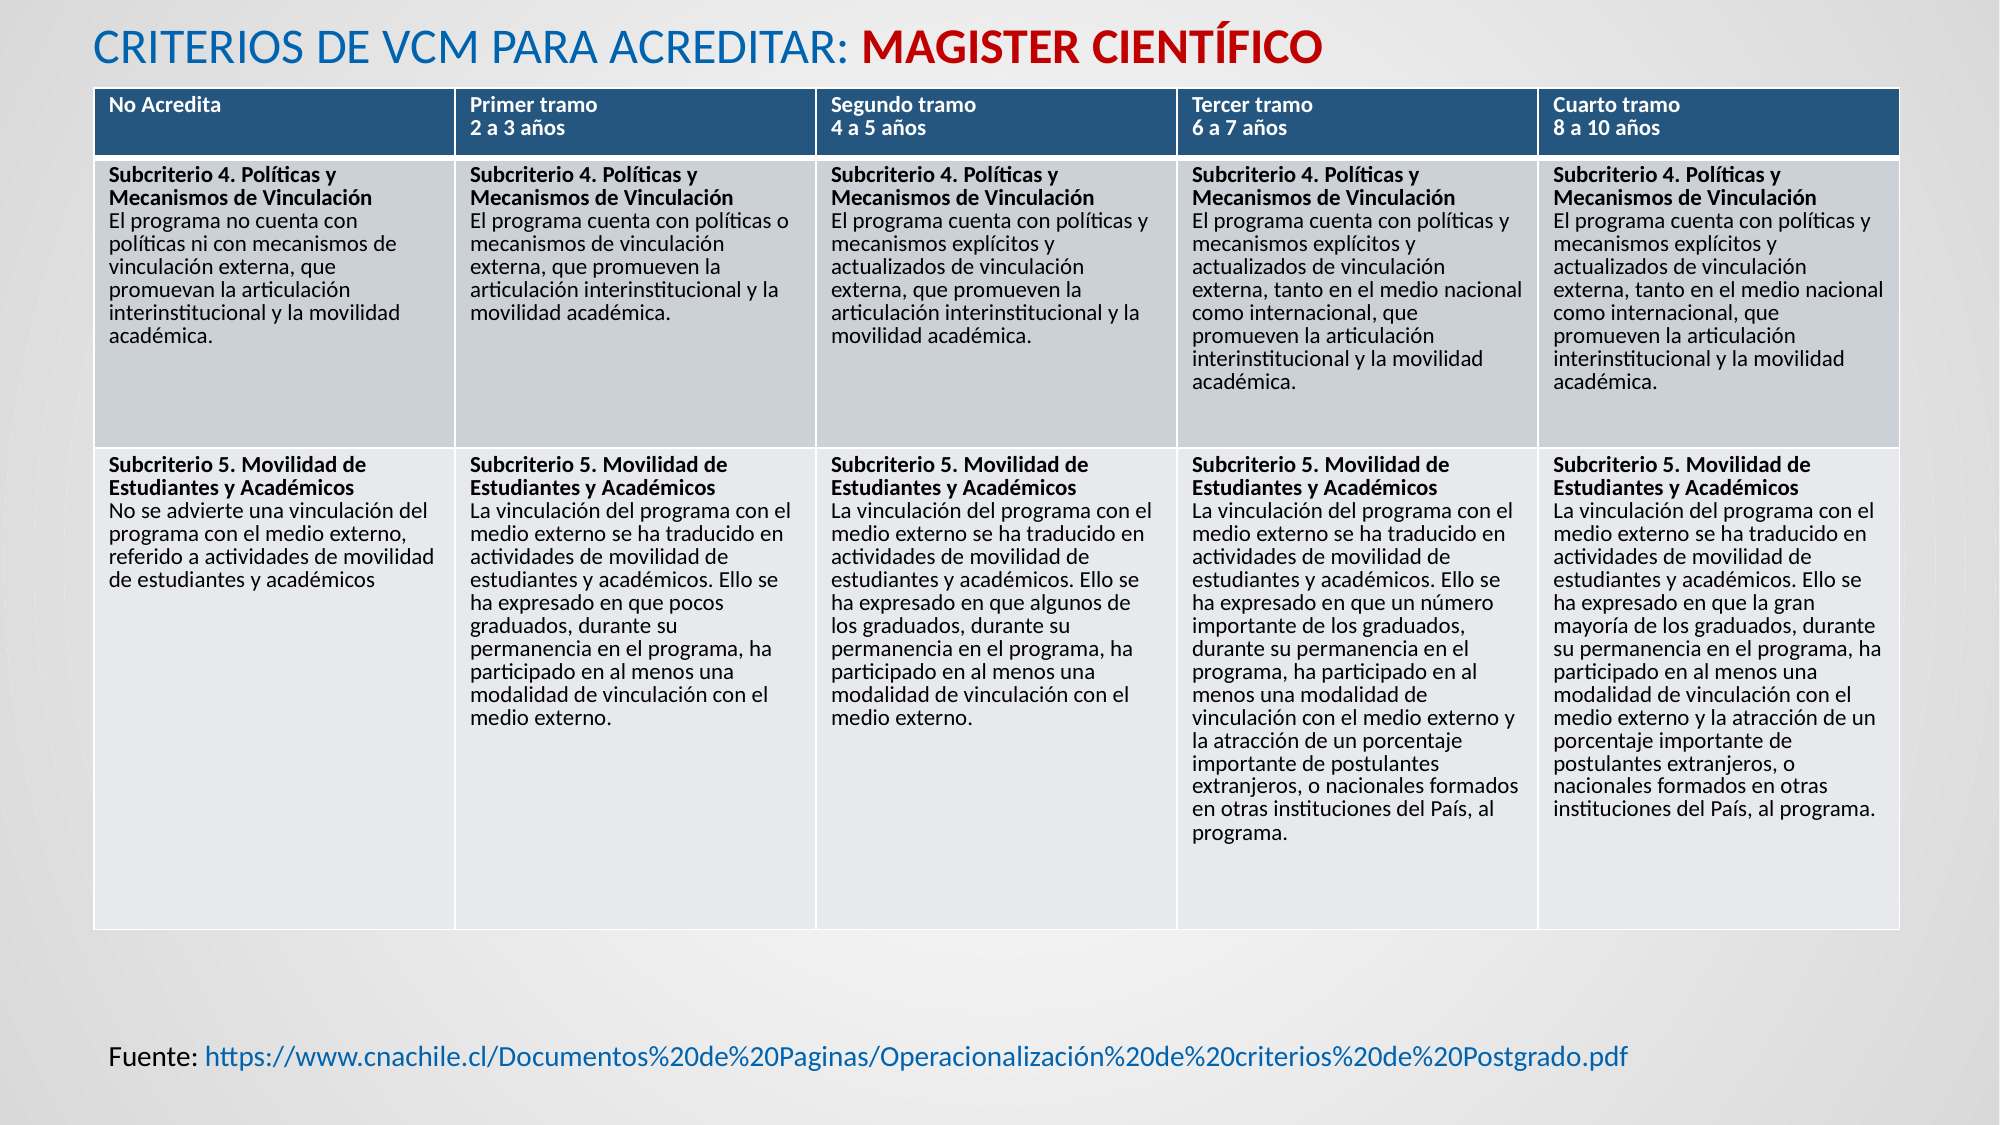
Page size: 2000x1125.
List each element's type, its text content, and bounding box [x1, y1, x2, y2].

table_header No Acredita [95, 89, 454, 155]
table_header Segundo tramo 4 a 5 años [817, 89, 1176, 155]
table_cell Subcriterio 5. Movilidad de Estudiantes y Académicos No se advierte una vinculación del programa con el medio externo, referido a actividades de movilidad de estudiantes y académicos [95, 449, 454, 929]
table_cell Subcriterio 5. Movilidad de Estudiantes y Académicos La vinculación del programa con el medio externo se ha traducido en actividades de movilidad de estudiantes y académicos. Ello se ha expresado en que un número importante de los graduados, durante su permanencia en el programa, ha participado en al menos una modalidad de vinculación con el medio externo y la atracción de un porcentaje importante de postulantes extranjeros, o nacionales formados en otras instituciones del País, al programa. [1178, 449, 1537, 929]
table_cell Subcriterio 5. Movilidad de Estudiantes y Académicos La vinculación del programa con el medio externo se ha traducido en actividades de movilidad de estudiantes y académicos. Ello se ha expresado en que algunos de los graduados, durante su permanencia en el programa, ha participado en al menos una modalidad de vinculación con el medio externo. [817, 449, 1176, 929]
table_cell Subcriterio 4. Políticas y Mecanismos de Vinculación El programa cuenta con políticas y mecanismos explícitos y actualizados de vinculación externa, tanto en el medio nacional como internacional, que promueven la articulación interinstitucional y la movilidad académica. [1178, 161, 1537, 447]
table_cell Subcriterio 5. Movilidad de Estudiantes y Académicos La vinculación del programa con el medio externo se ha traducido en actividades de movilidad de estudiantes y académicos. Ello se ha expresado en que pocos graduados, durante su permanencia en el programa, ha participado en al menos una modalidad de vinculación con el medio externo. [456, 449, 815, 929]
table_header Primer tramo 2 a 3 años [456, 89, 815, 155]
table_cell Subcriterio 5. Movilidad de Estudiantes y Académicos La vinculación del programa con el medio externo se ha traducido en actividades de movilidad de estudiantes y académicos. Ello se ha expresado en que la gran mayoría de los graduados, durante su permanencia en el programa, ha participado en al menos una modalidad de vinculación con el medio externo y la atracción de un porcentaje importante de postulantes extranjeros, o nacionales formados en otras instituciones del País, al programa. [1539, 449, 1899, 929]
table_header Cuarto tramo 8 a 10 años [1539, 89, 1899, 155]
text_box Fuente: https://www.cnachile.cl/Documentos%20de%20Paginas/Operacionalización%20de%20criterios%20de%20Postgrado.pdf [93, 1029, 1900, 1080]
table_cell Subcriterio 4. Políticas y Mecanismos de Vinculación El programa cuenta con políticas y mecanismos explícitos y actualizados de vinculación externa, tanto en el medio nacional como internacional, que promueven la articulación interinstitucional y la movilidad académica. [1539, 161, 1899, 447]
table_cell Subcriterio 4. Políticas y Mecanismos de Vinculación El programa no cuenta con políticas ni con mecanismos de vinculación externa, que promuevan la articulación interinstitucional y la movilidad académica. [95, 161, 454, 447]
table_cell Subcriterio 4. Políticas y Mecanismos de Vinculación El programa cuenta con políticas o mecanismos de vinculación externa, que promueven la articulación interinstitucional y la movilidad académica. [456, 161, 815, 447]
table_header Tercer tramo 6 a 7 años [1178, 89, 1537, 155]
title CRITERIOS DE VCM PARA ACREDITAR: MAGISTER CIENTÍFICO [93, 0, 1900, 87]
table_cell Subcriterio 4. Políticas y Mecanismos de Vinculación El programa cuenta con políticas y mecanismos explícitos y actualizados de vinculación externa, que promueven la articulación interinstitucional y la movilidad académica. [817, 161, 1176, 447]
